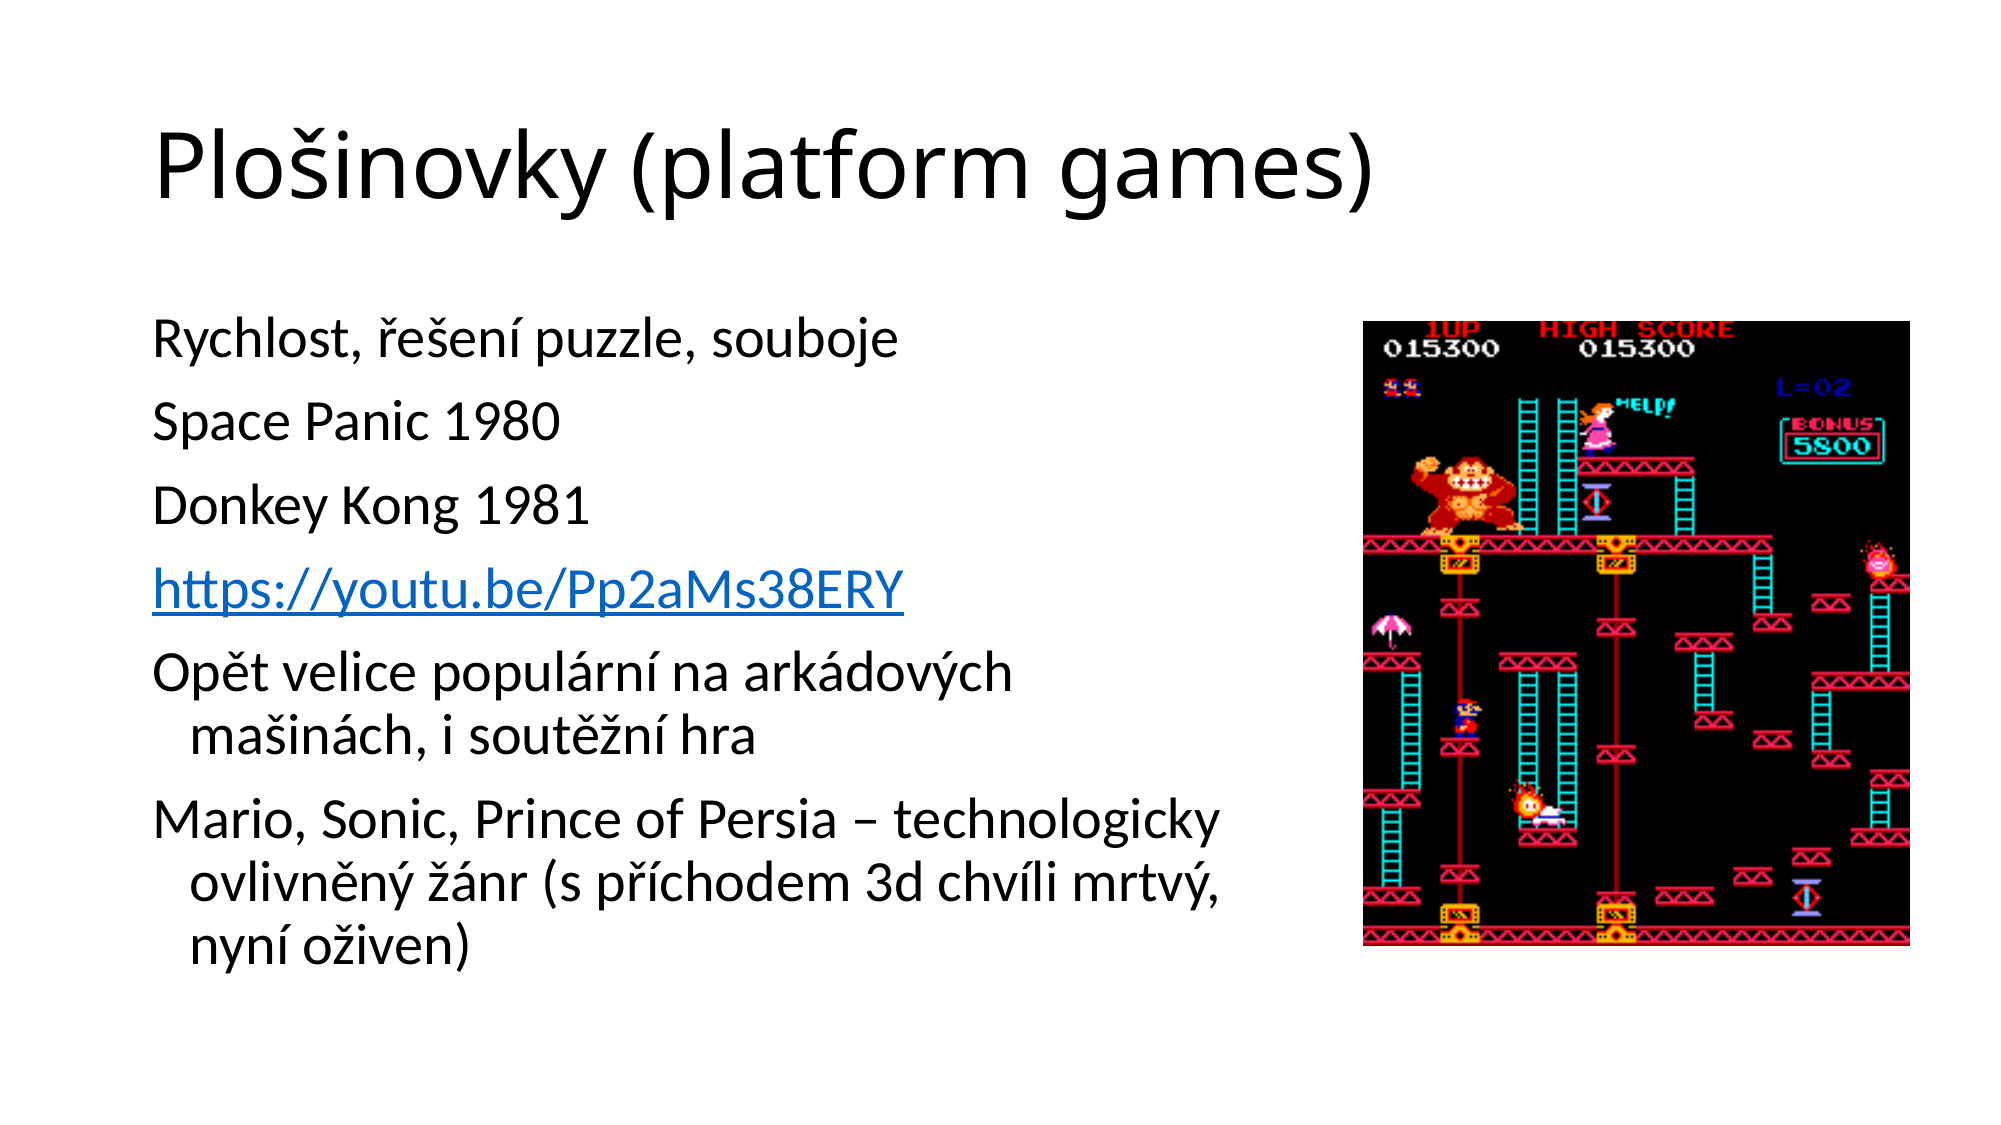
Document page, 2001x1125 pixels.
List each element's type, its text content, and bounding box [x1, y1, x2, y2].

picture [1363, 321, 1910, 946]
title Plošinovky (platform games) [137, 59, 1863, 278]
list Rychlost, řešení puzzle, souboje Space Panic 1980 Donkey Kong 1981 https://youtu.be/Pp2aMs38ERY Opět velice populární na arkádových mašinách, i soutěžní hra Mario, Sonic, Prince of Persia – technologicky ovlivněný žánr (s příchodem 3d chvíli mrtvý, nyní oživen) [137, 299, 1266, 1014]
